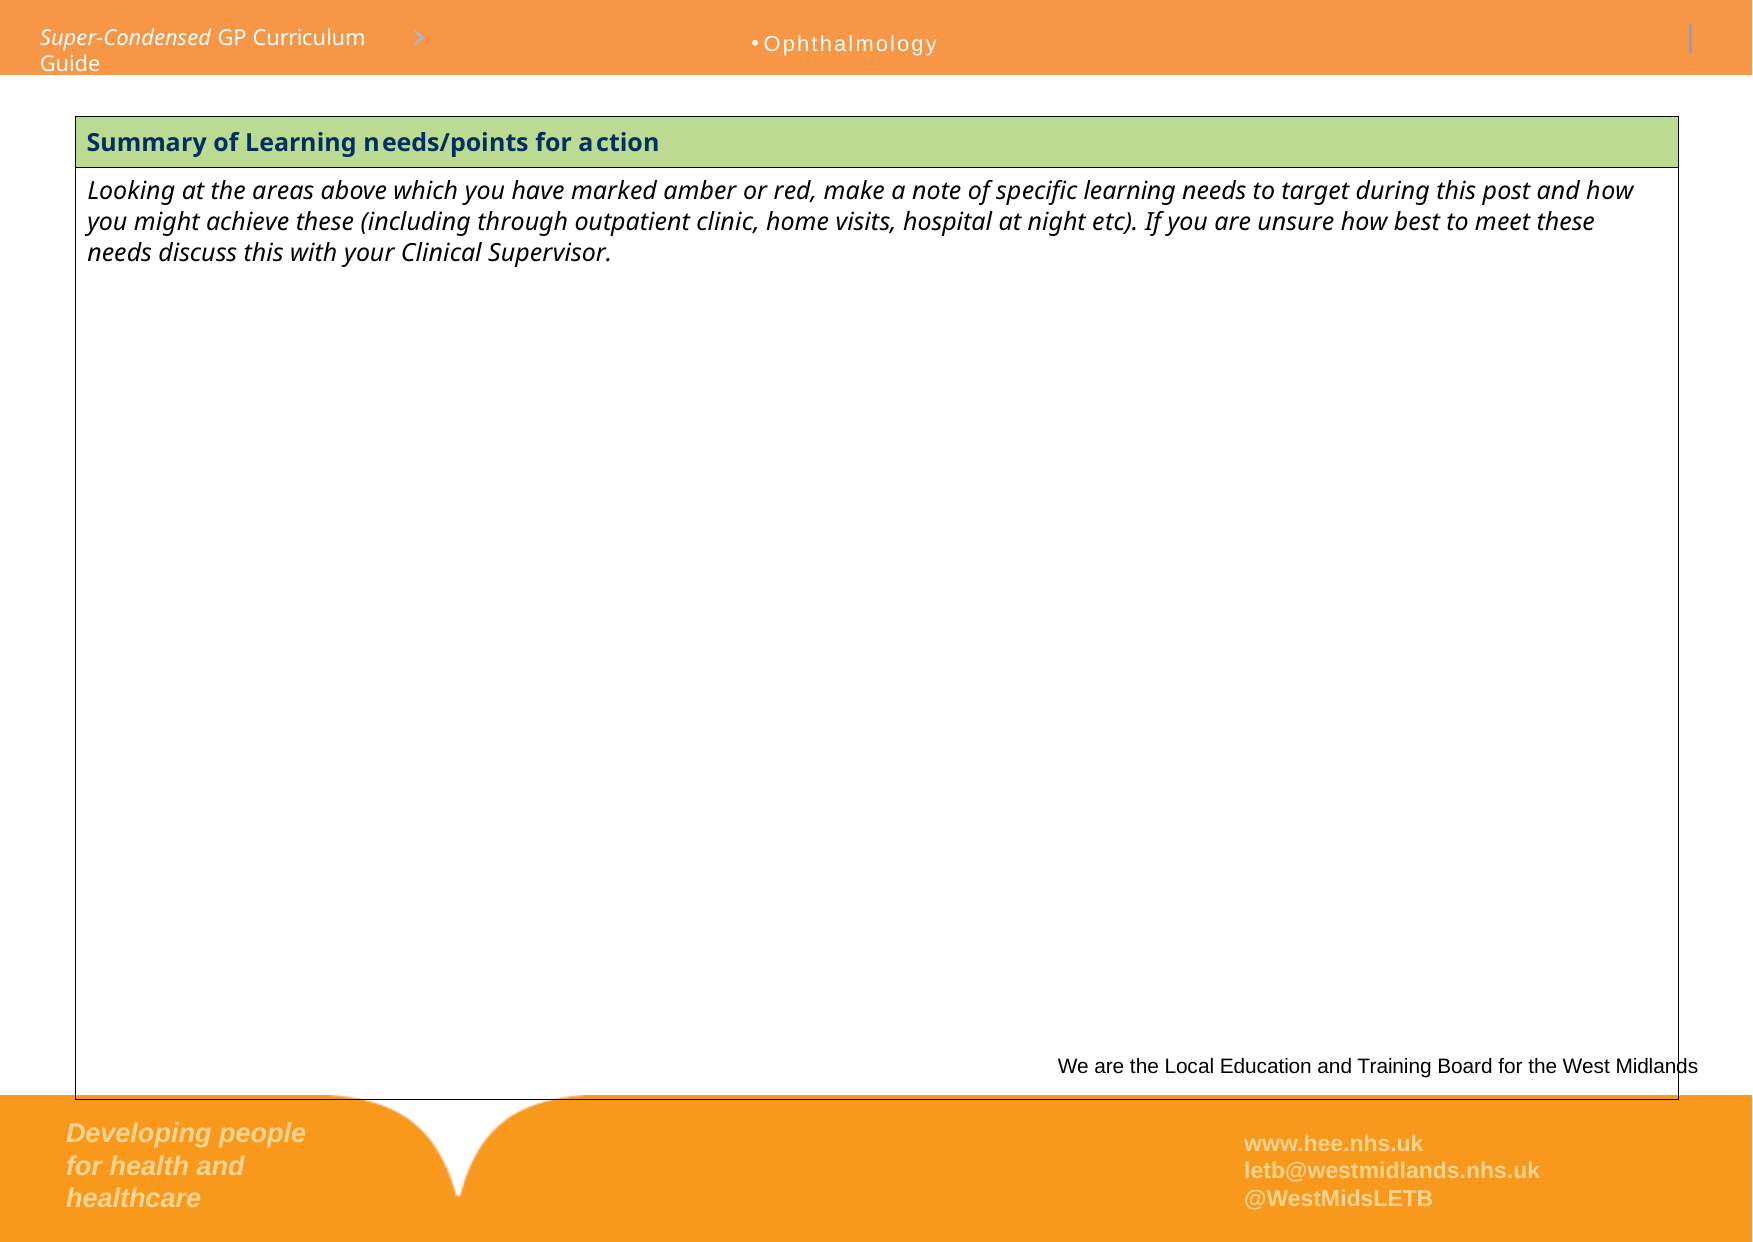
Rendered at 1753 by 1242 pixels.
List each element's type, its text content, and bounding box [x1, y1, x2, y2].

text_box Summary of Learning needs/points for action Looking at the areas above which you have marked amber or red, make a note of specific learning needs to target during this post and how you might achieve these (including through outpatient clinic, home visits, hospital at night etc). If you are unsure how best to meet these needs discuss this with your Clinical Supervisor. [84, 126, 1649, 270]
text_box We are the Local Education and Training Board for the West Midlands [1679, 1045, 1714, 1093]
picture [0, 1095, 1753, 1242]
text_box Ophthalmology [429, 23, 1276, 59]
text_box [414, 30, 423, 45]
text_box We are the Local Education and Training Board for the West Midlands [1025, 1045, 1678, 1093]
text_box Super-Condensed GP Curriculum Guide [37, 23, 409, 53]
text_box [76, 117, 1678, 167]
text_box [0, 0, 1753, 75]
